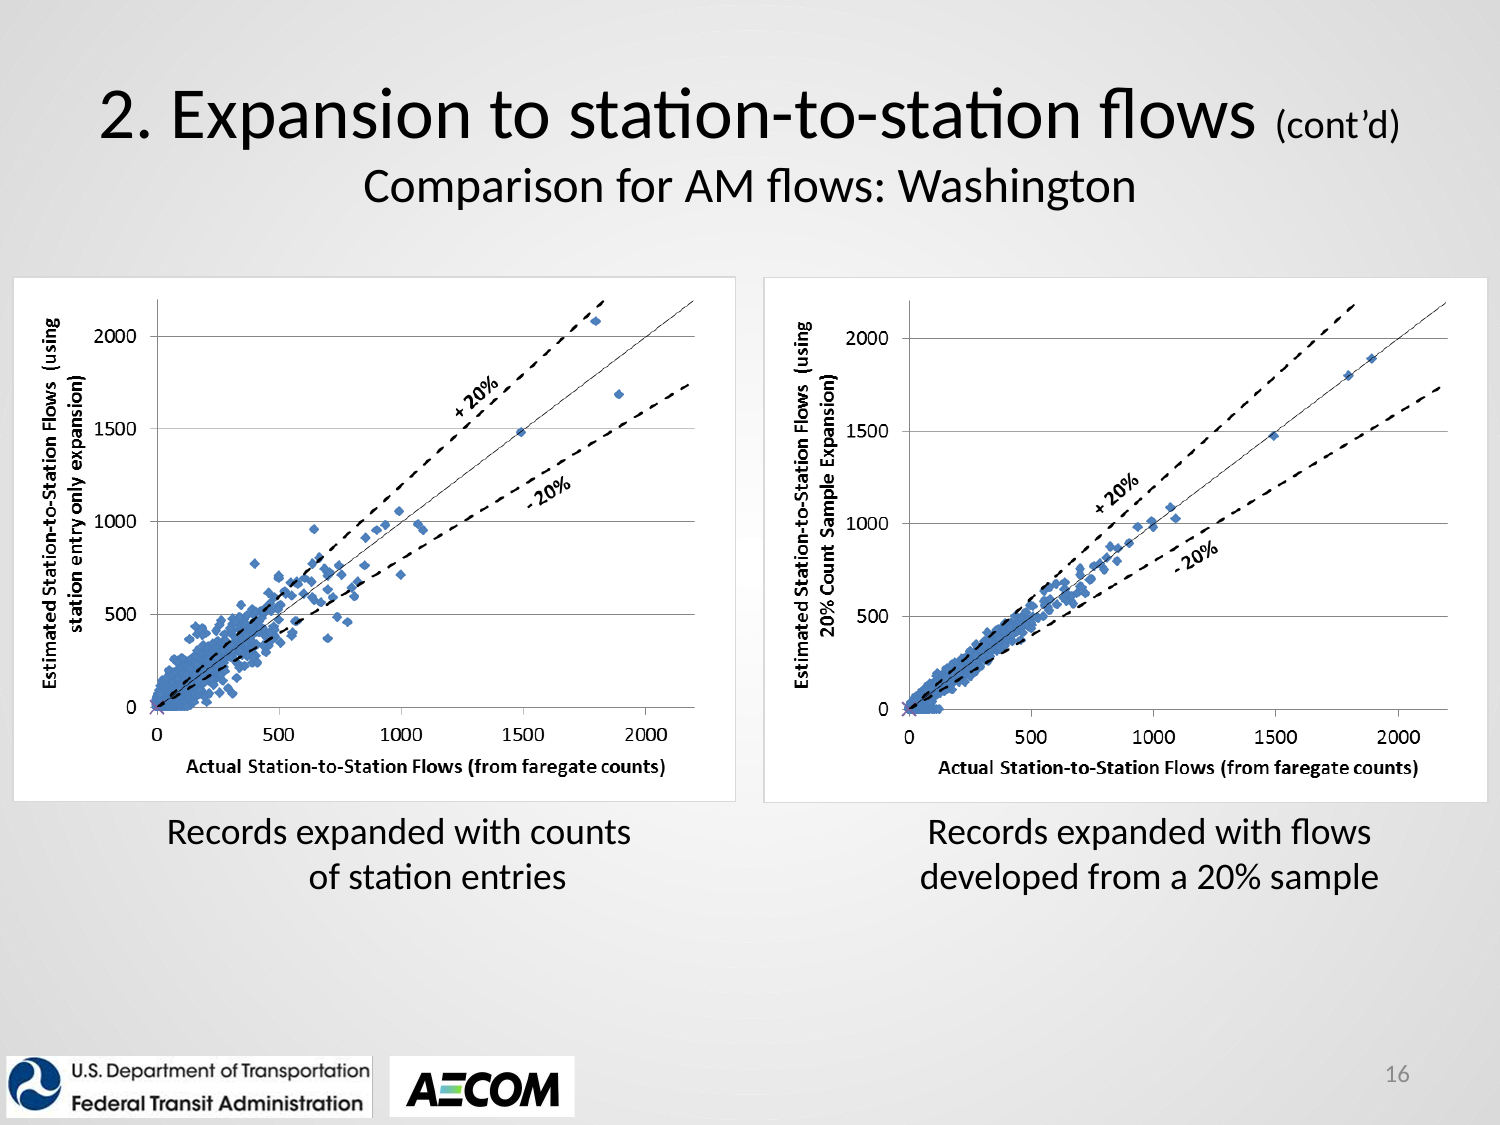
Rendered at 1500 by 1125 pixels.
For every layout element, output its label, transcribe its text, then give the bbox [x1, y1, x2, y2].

text_box Records expanded with counts of station entries [137, 807, 738, 905]
picture [6, 1056, 386, 1125]
picture [12, 276, 736, 802]
title 2. Expansion to station-to-station flows (cont’d) Comparison for AM flows: Washington [50, 45, 1450, 233]
text_box Records expanded with flows developed from a 20% sample [849, 811, 1450, 905]
picture [389, 1056, 575, 1117]
picture [764, 278, 1488, 803]
slide_number 16 [1074, 1042, 1425, 1103]
